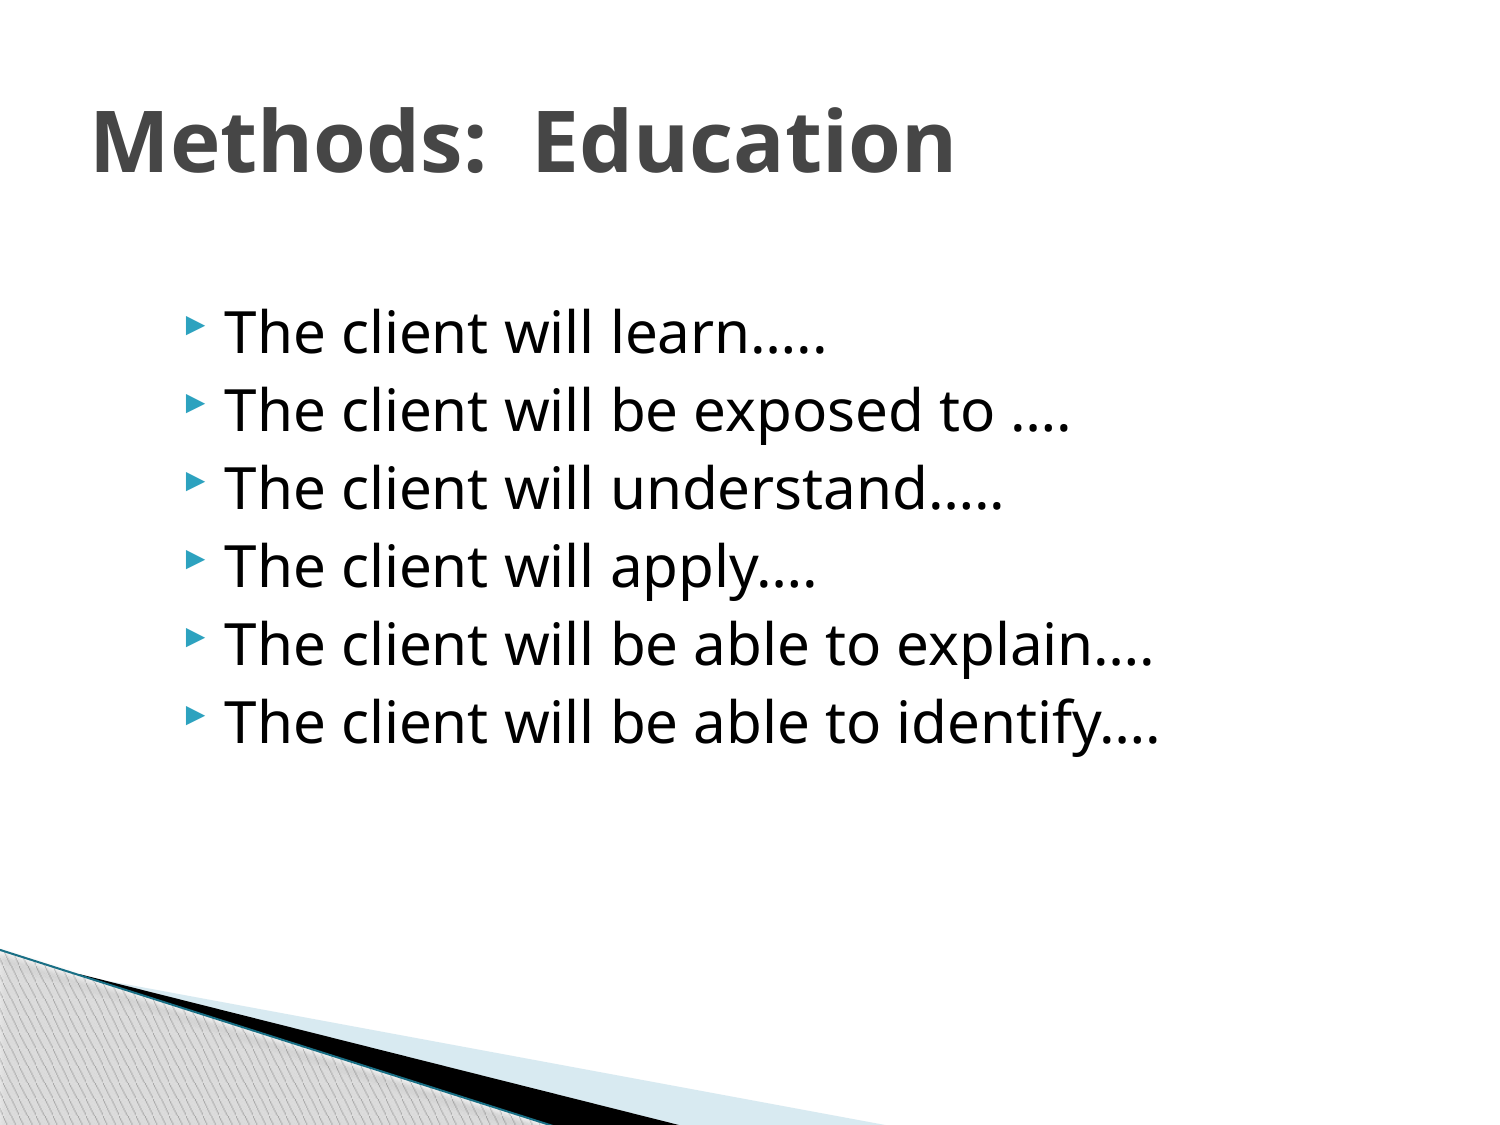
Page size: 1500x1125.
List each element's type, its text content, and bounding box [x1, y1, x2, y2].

title Methods: Education [75, 45, 1425, 233]
list The client will learn….. The client will be exposed to …. The client will understand….. The client will apply…. The client will be able to explain…. The client will be able to identify…. [150, 287, 1338, 986]
